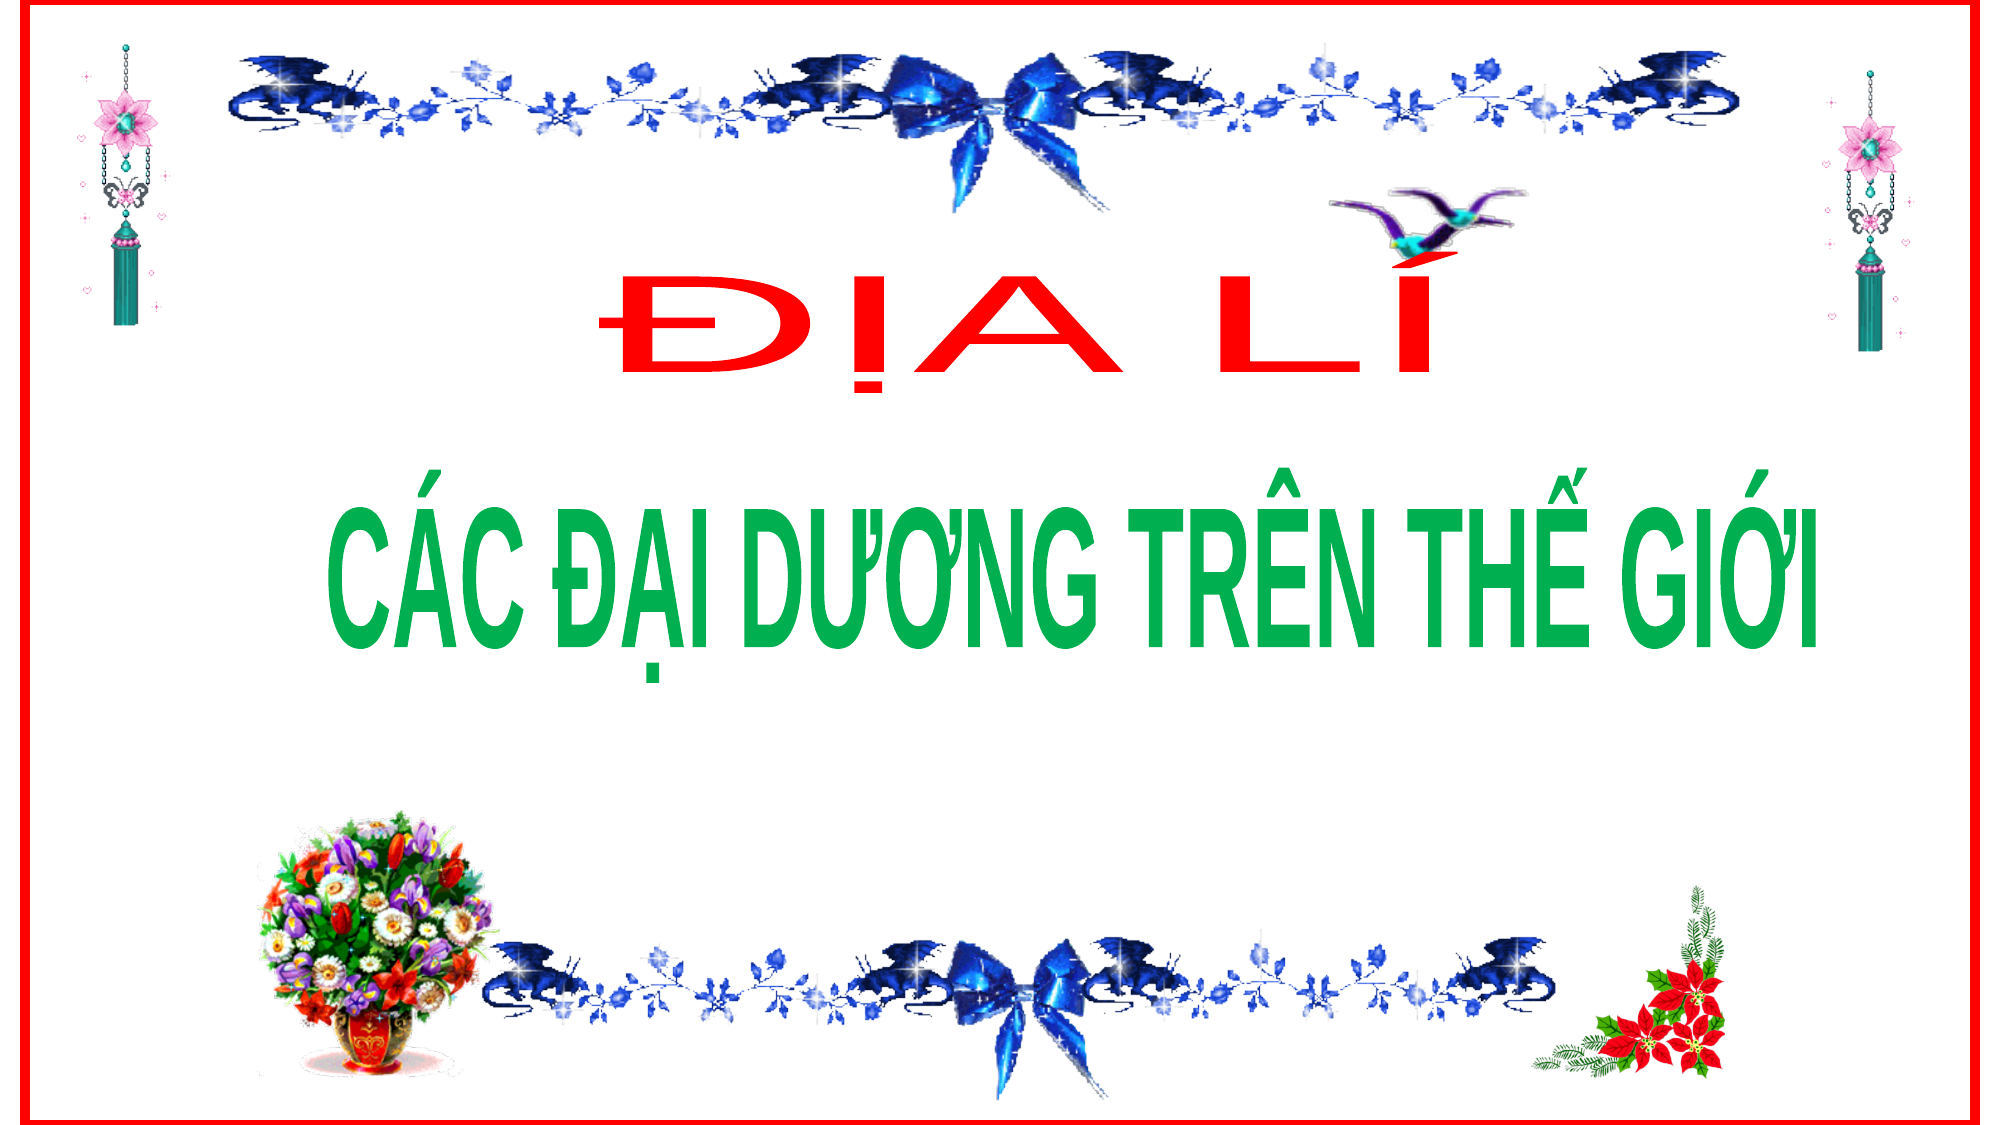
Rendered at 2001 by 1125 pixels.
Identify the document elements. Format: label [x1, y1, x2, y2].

text_box [24, 0, 1975, 1125]
picture [70, 34, 175, 344]
picture [220, 37, 1760, 293]
picture [256, 810, 1725, 1104]
picture [1815, 60, 1919, 370]
